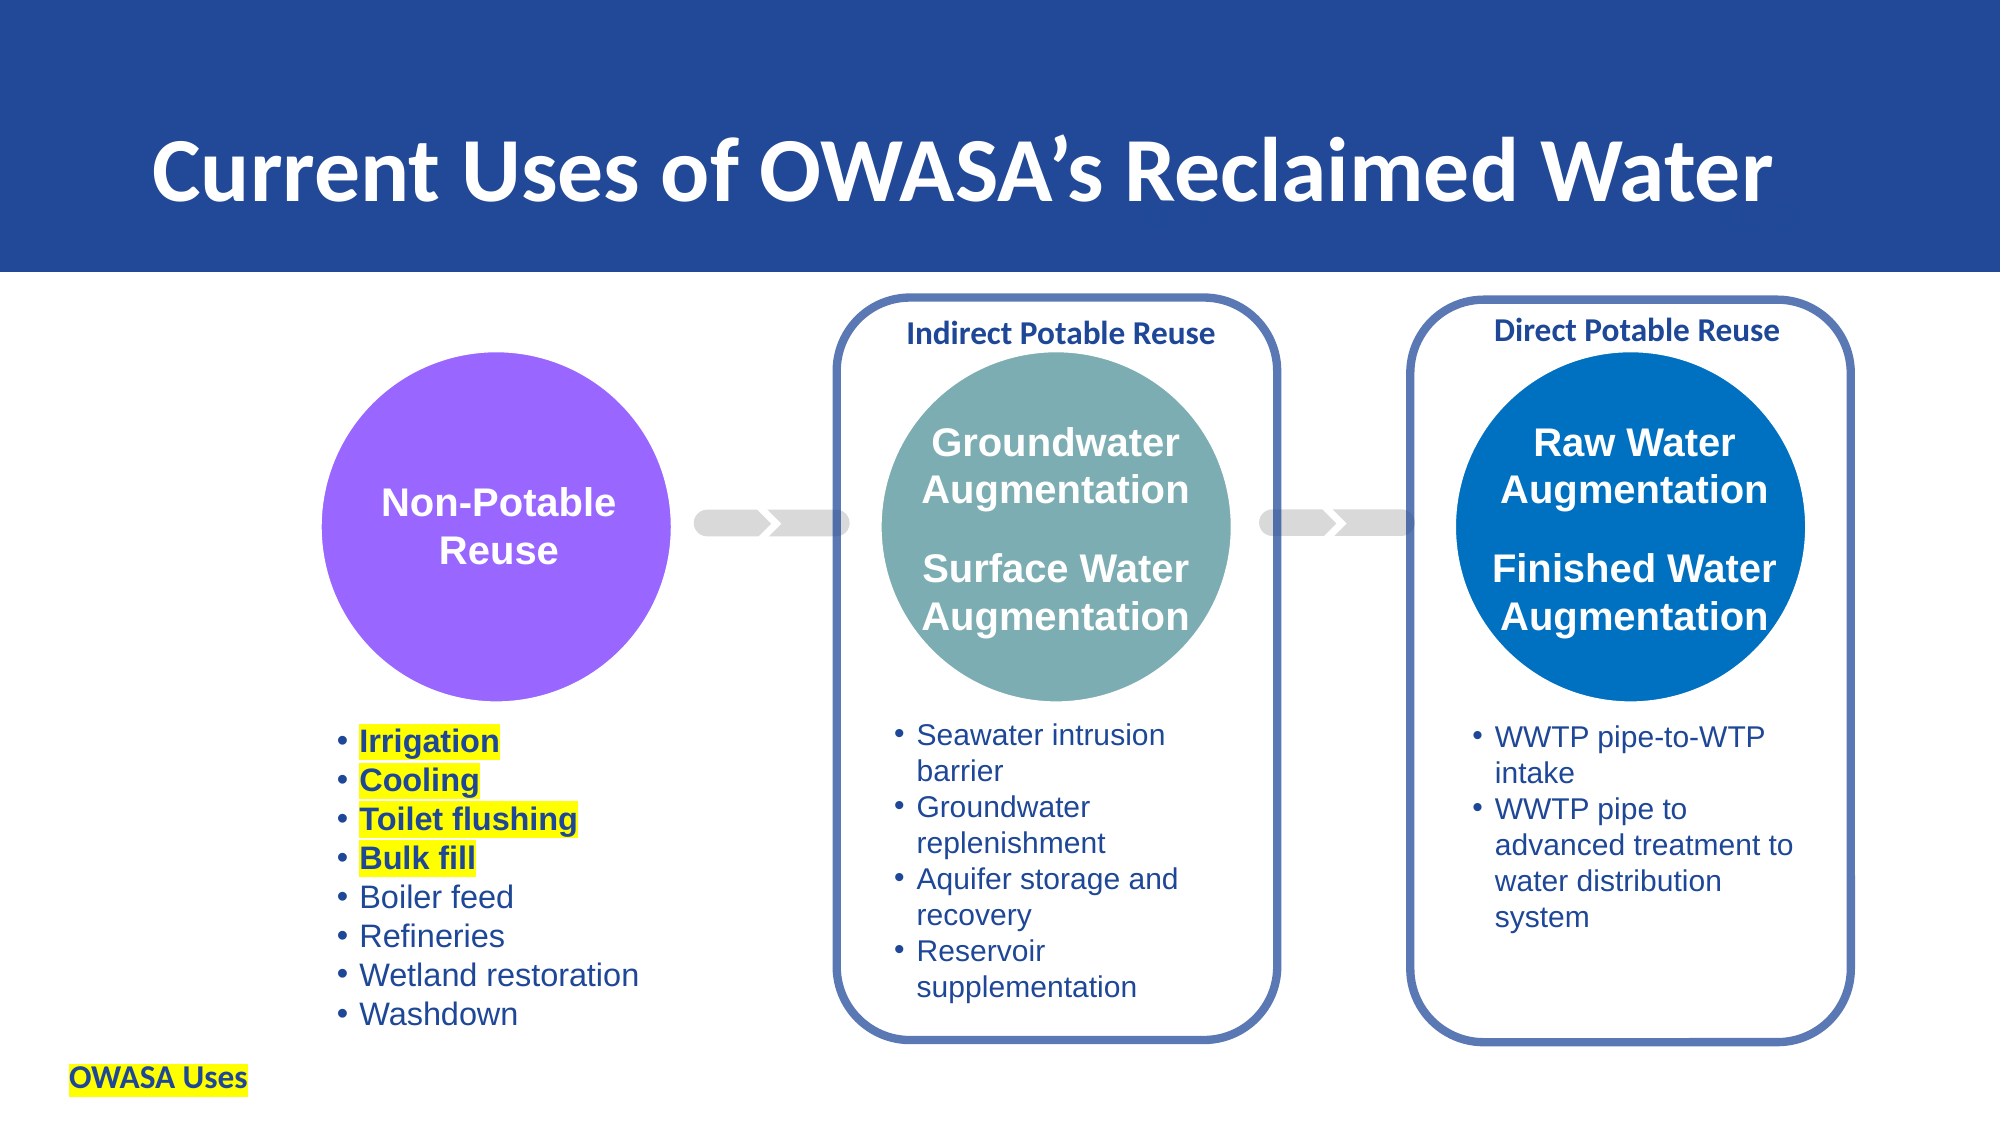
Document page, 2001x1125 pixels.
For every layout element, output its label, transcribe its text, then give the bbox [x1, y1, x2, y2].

title Current Uses of OWASA’s Reclaimed Water [137, 42, 1863, 230]
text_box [319, 349, 1808, 704]
text_box IPR [1020, 180, 1331, 293]
text_box DPR [1605, 184, 1917, 298]
text_box Irrigation Cooling Toilet flushing Bulk fill Boiler feed Refineries Wetland restoration Washdown [322, 713, 676, 1040]
text_box [836, 704, 1278, 1041]
text_box OWASA Uses [54, 1048, 263, 1103]
text_box [1409, 301, 1852, 1043]
text_box [1413, 299, 1789, 349]
text_box [839, 296, 1275, 349]
text_box Direct Potable Reuse [1479, 300, 1796, 349]
text_box Indirect Potable Reuse [891, 303, 1232, 349]
